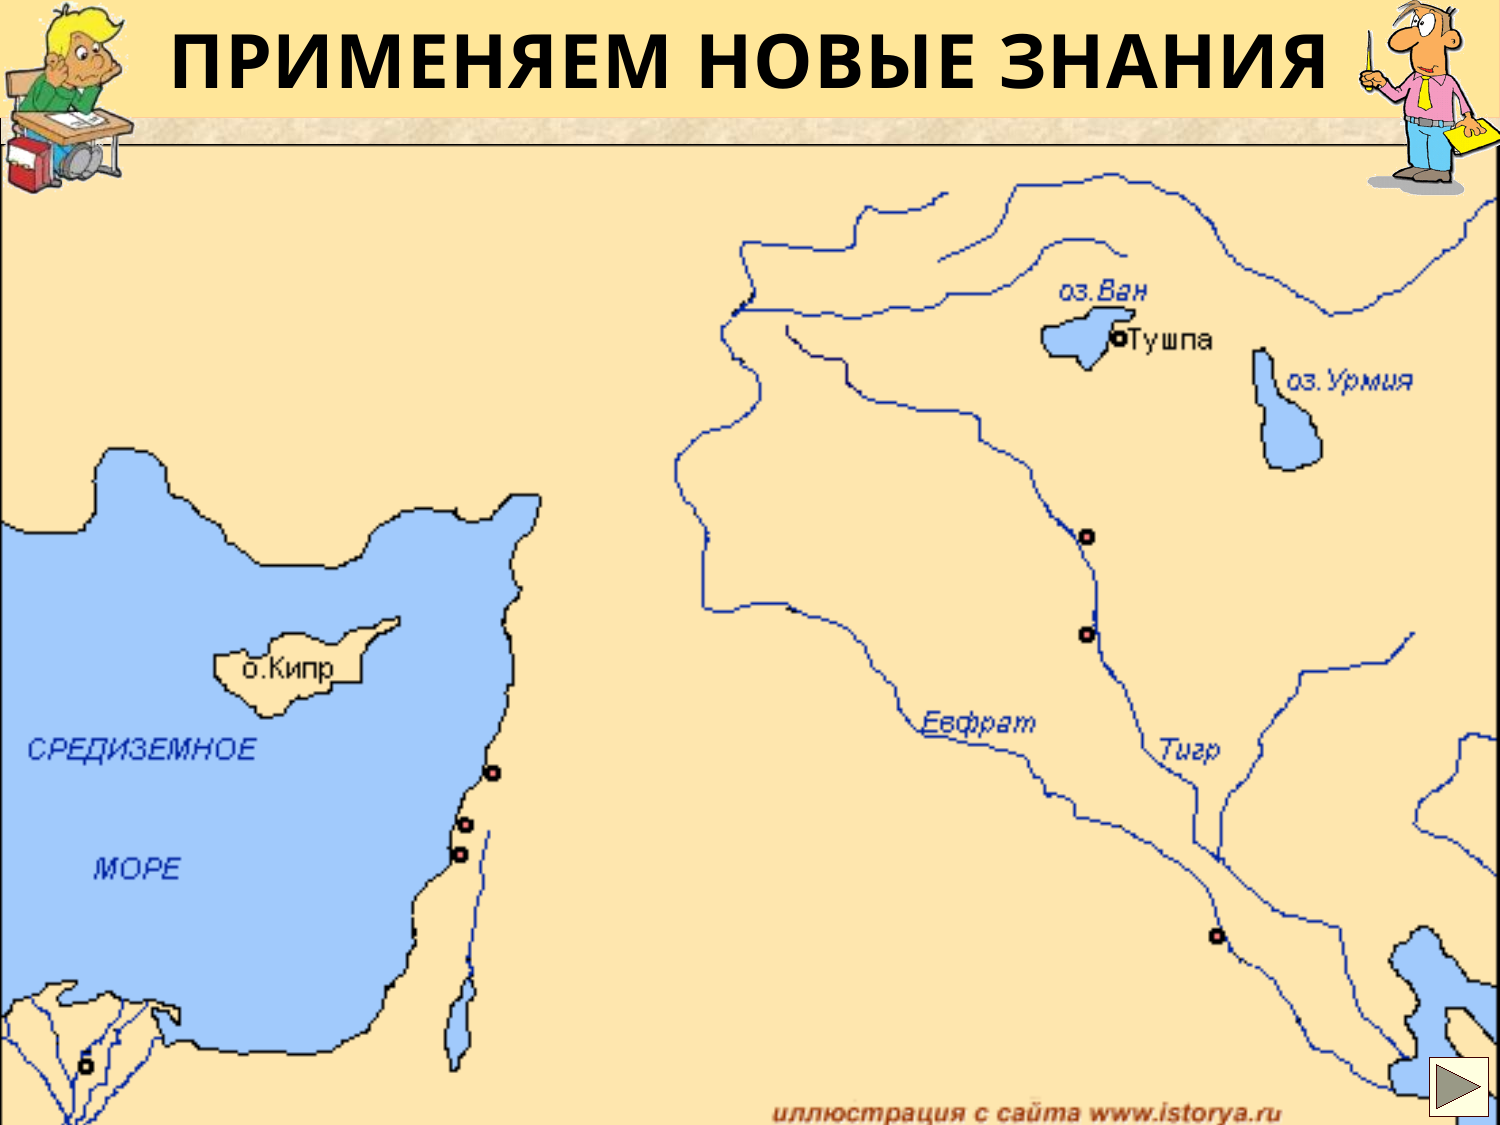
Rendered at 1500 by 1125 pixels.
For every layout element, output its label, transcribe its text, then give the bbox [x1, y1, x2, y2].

picture [0, 118, 1500, 1125]
title ПРИМЕНЯЕМ НОВЫЕ ЗНАНИЯ [167, 0, 1346, 119]
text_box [1351, 0, 1500, 197]
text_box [2, 0, 163, 197]
